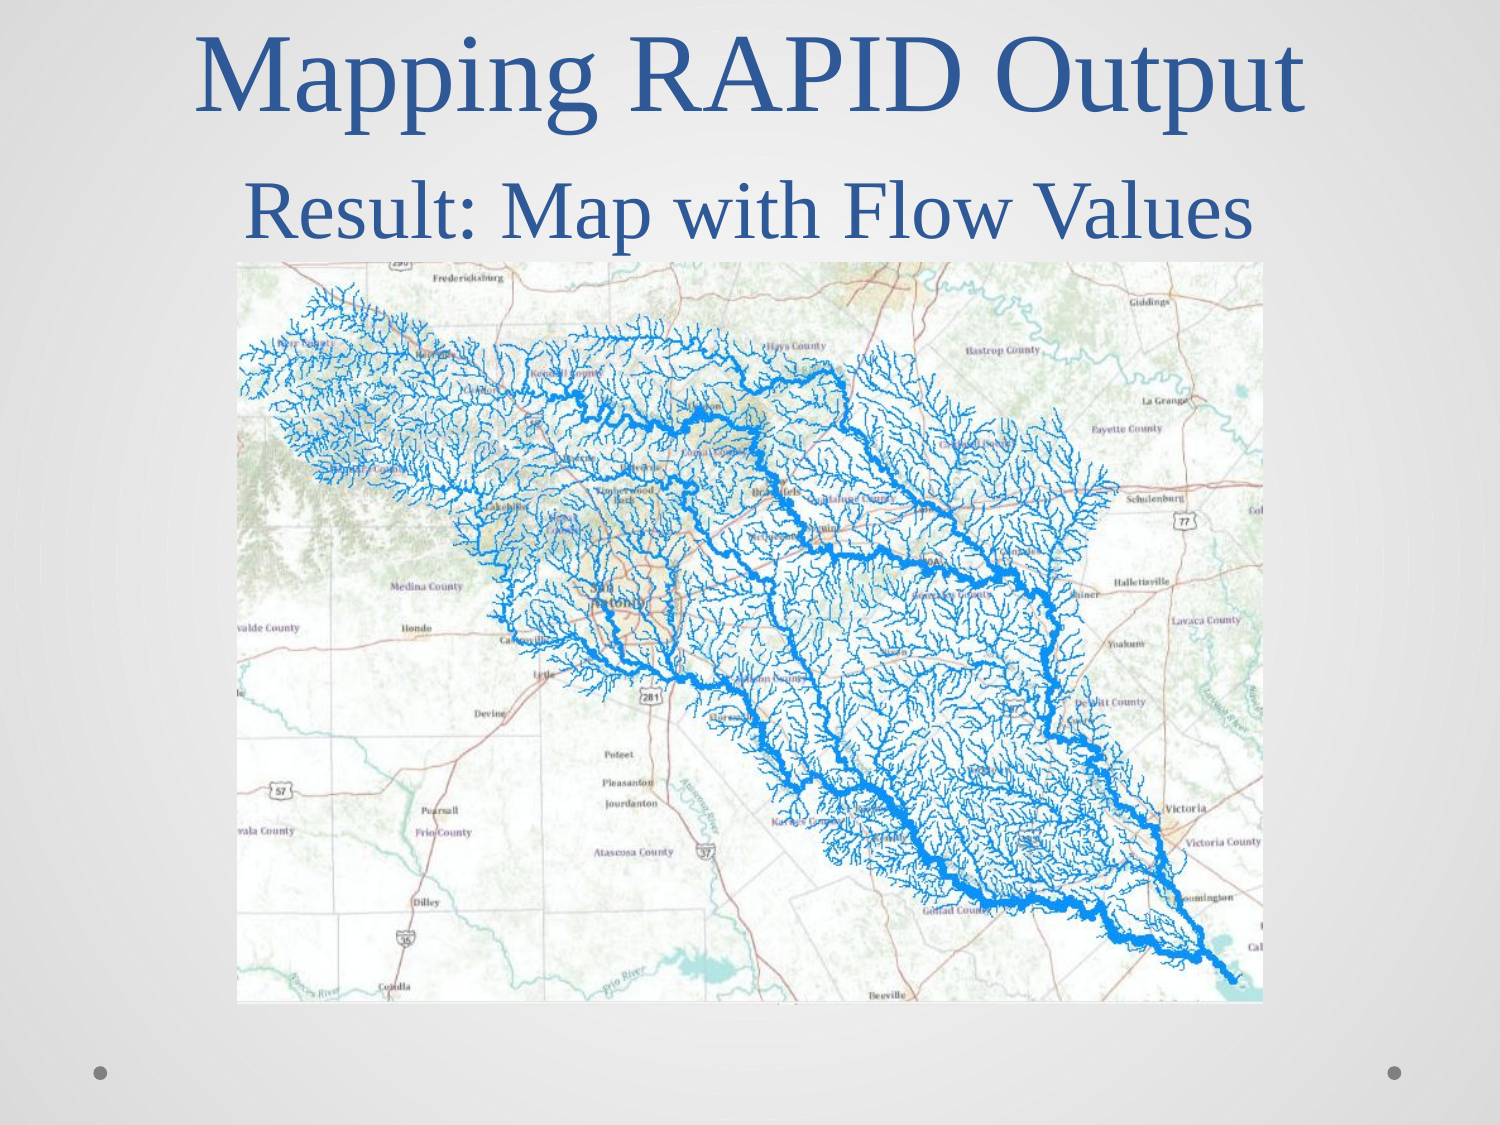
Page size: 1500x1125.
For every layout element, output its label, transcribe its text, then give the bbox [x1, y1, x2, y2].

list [237, 262, 1263, 1006]
title Mapping RAPID Output Result: Map with Flow Values [75, 0, 1425, 263]
